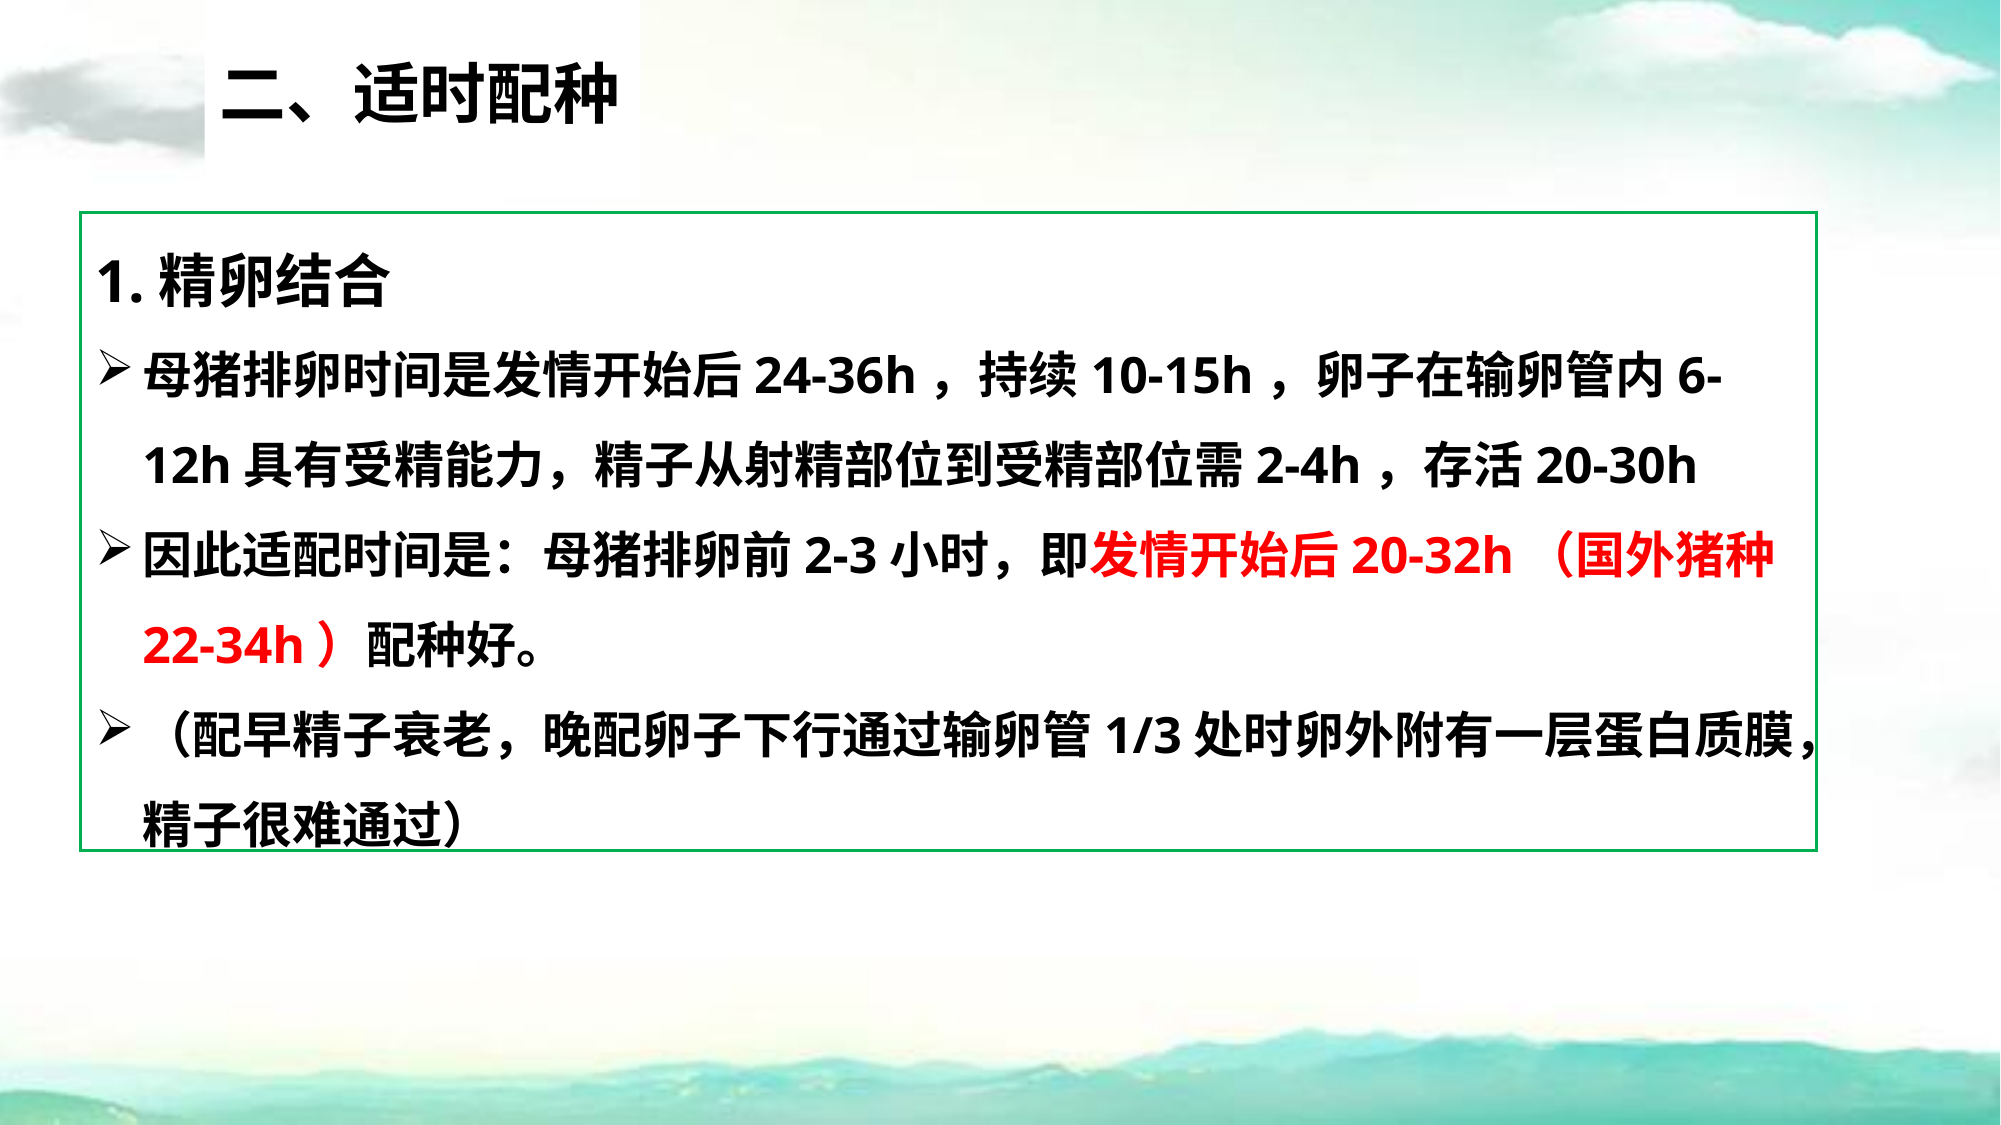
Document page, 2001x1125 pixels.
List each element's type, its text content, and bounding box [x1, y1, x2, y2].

text_box 1.精卵结合 母猪排卵时间是发情开始后24-36h，持续10-15h，卵子在输卵管内6-12h具有受精能力，精子从射精部位到受精部位需2-4h，存活20-30h 因此适配时间是：母猪排卵前2-3小时，即发情开始后20-32h（国外猪种22-34h）配种好。 （配早精子衰老，晚配卵子下行通过输卵管1/3处时卵外附有一层蛋白质膜，精子很难通过） [80, 211, 1818, 852]
title 二、适时配种 [204, 0, 641, 199]
picture [0, 0, 2001, 1125]
